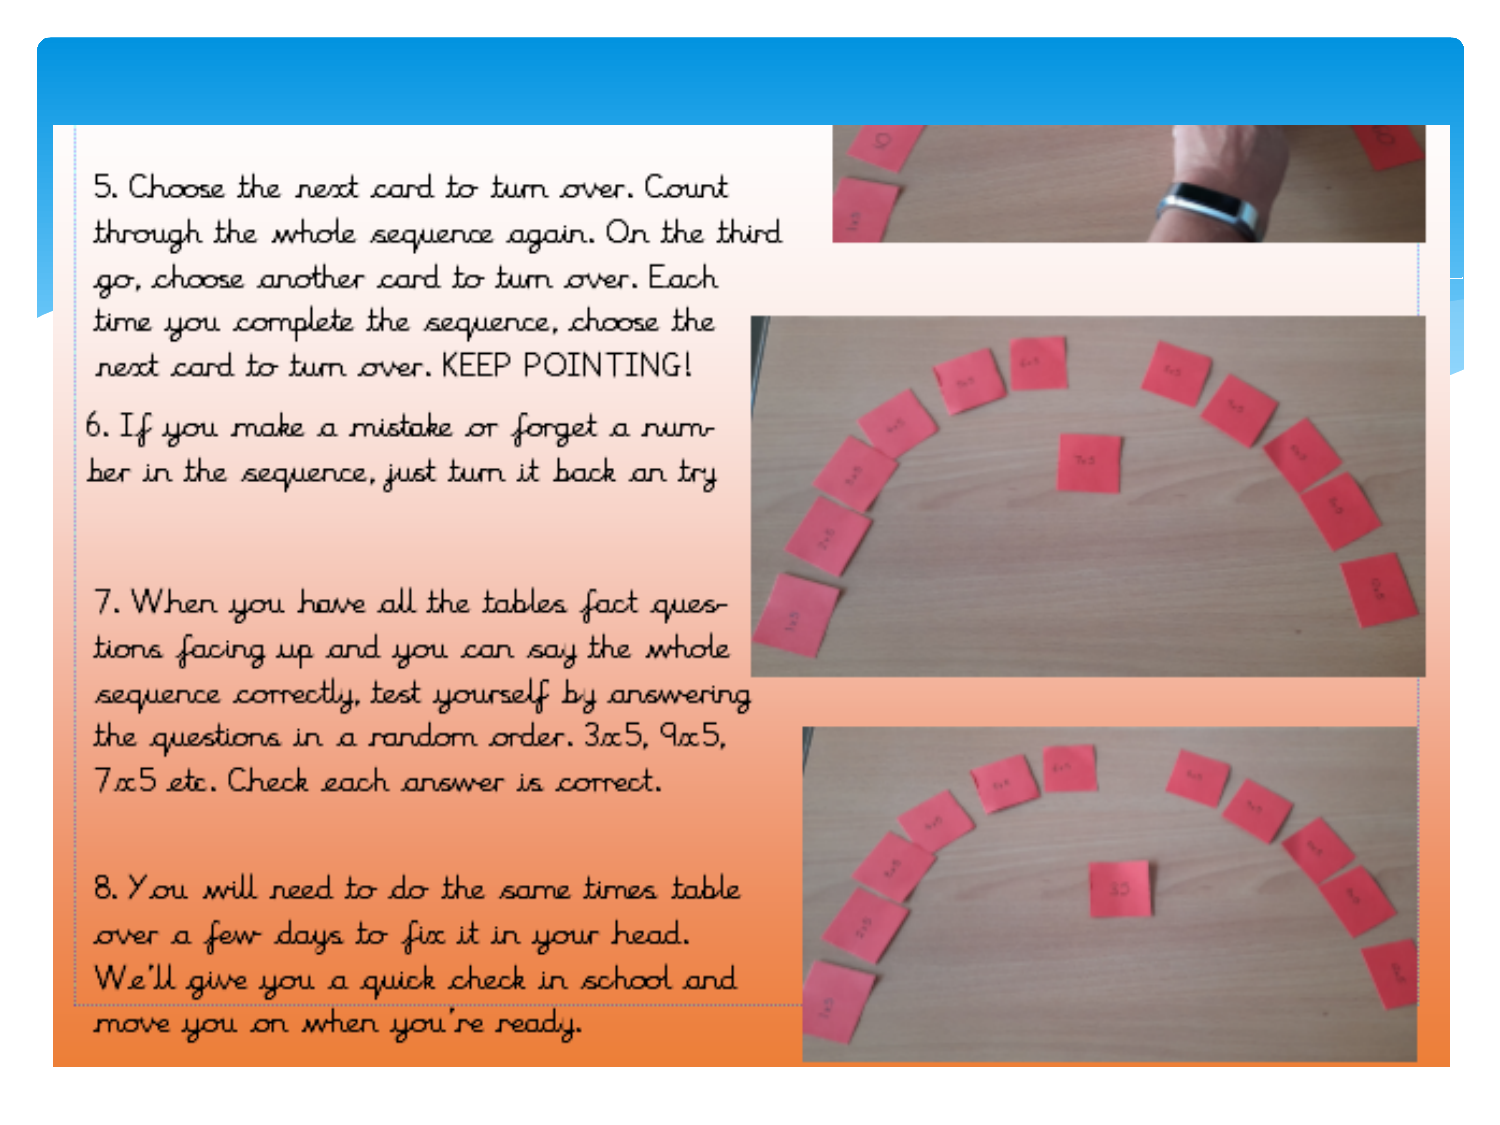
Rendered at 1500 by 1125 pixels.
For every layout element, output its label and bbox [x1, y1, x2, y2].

picture [52, 125, 1451, 1067]
